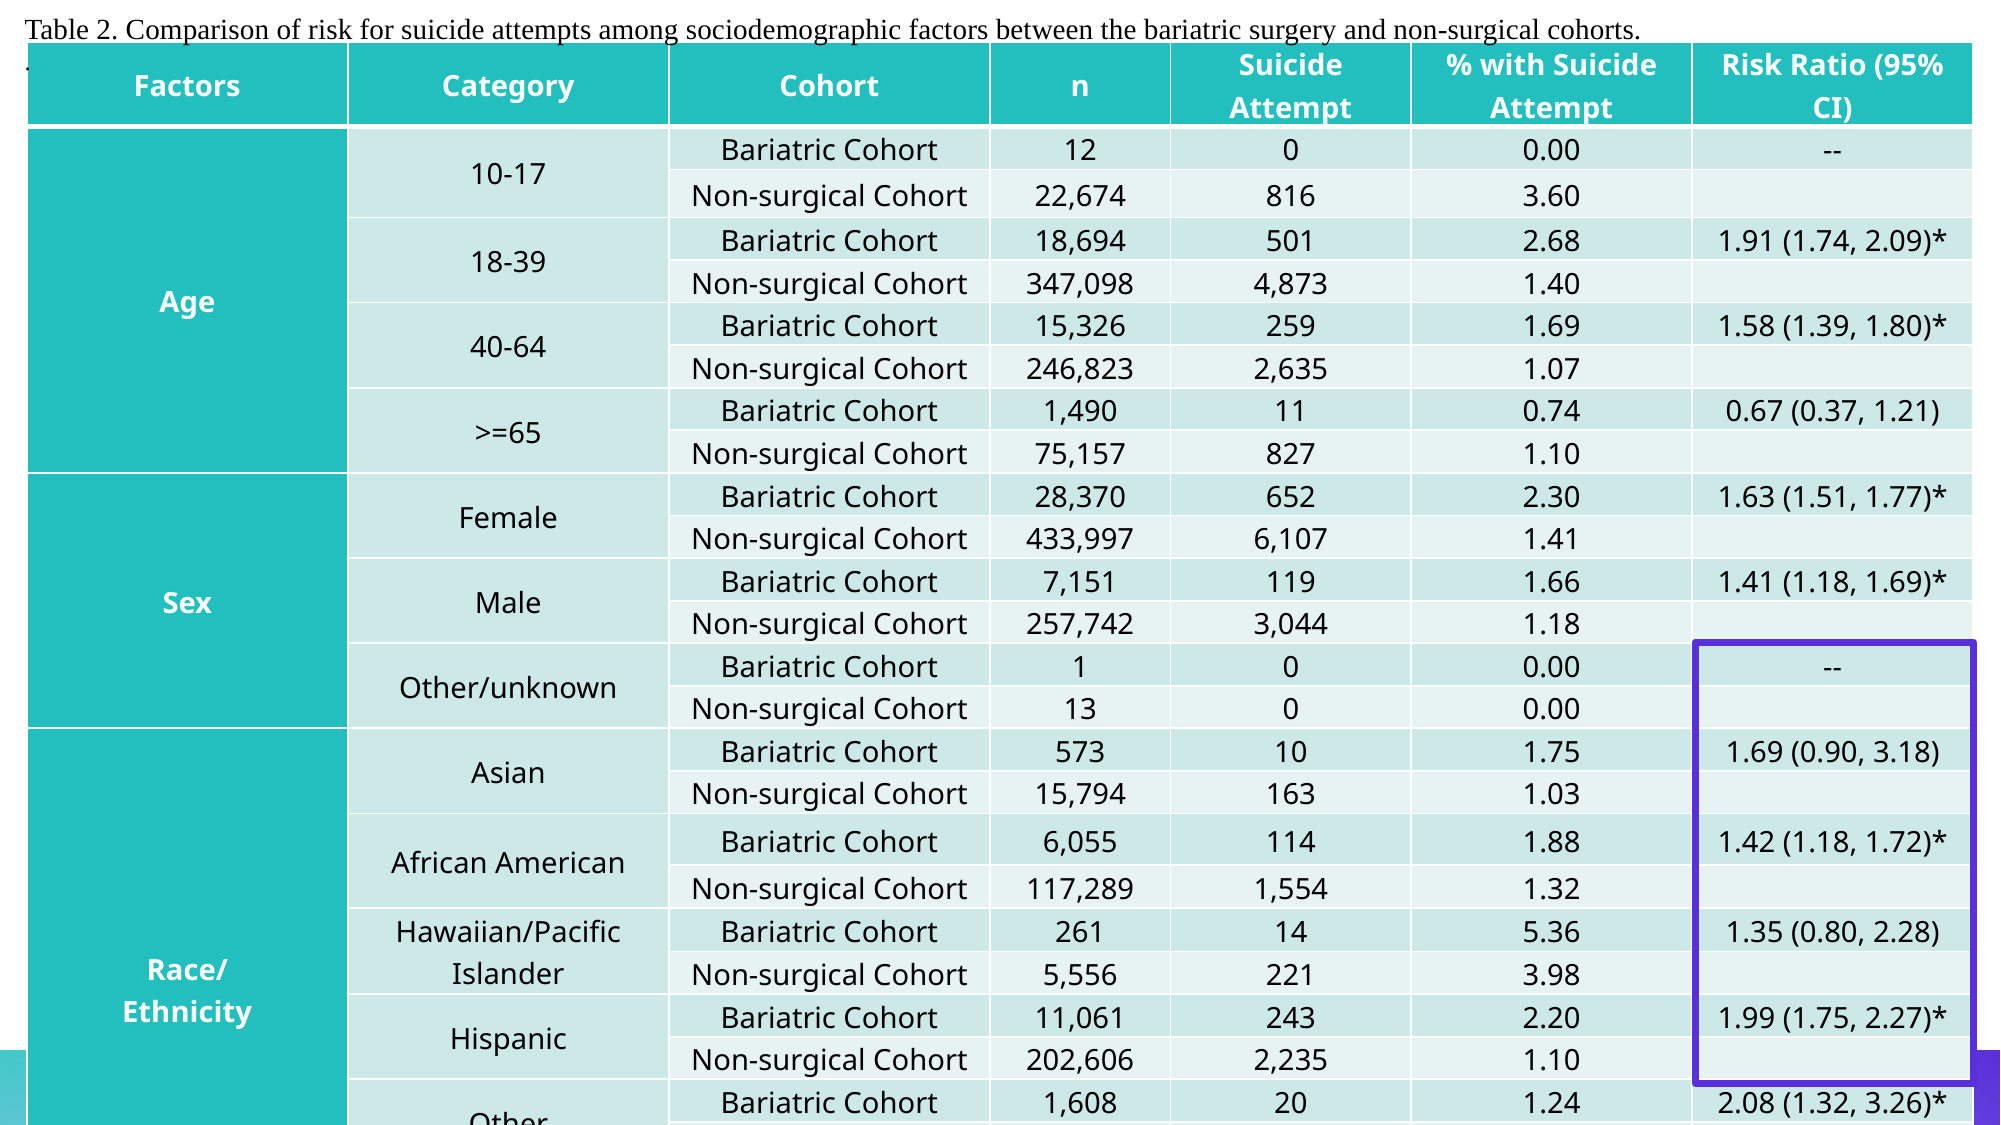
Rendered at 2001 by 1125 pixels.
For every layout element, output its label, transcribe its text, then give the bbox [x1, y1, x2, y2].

table_cell 1.40 [1412, 261, 1691, 302]
table_cell 40-64 [349, 303, 668, 387]
table_cell 1.10 [1412, 431, 1691, 472]
table_cell 1.58 (1.39, 1.80)* [1693, 303, 1972, 344]
table_cell 261 [991, 909, 1170, 951]
table_cell >=65 [349, 389, 668, 472]
table_cell 573 [991, 729, 1170, 770]
table_cell Bariatric Cohort [670, 644, 989, 685]
table_cell 18-39 [349, 218, 668, 302]
table_cell 0.00 [1412, 644, 1691, 685]
table_cell 2,635 [1171, 346, 1410, 387]
table_cell 1.10 [1412, 1038, 1691, 1078]
table_cell [1693, 261, 1972, 302]
table_cell Sex [28, 474, 347, 727]
table_cell Race/ Ethnicity [28, 729, 347, 1125]
table_cell 4,873 [1171, 261, 1410, 302]
table_cell 6,055 [991, 814, 1170, 864]
table_cell 7,151 [991, 559, 1170, 600]
table_cell 2.68 [1412, 218, 1691, 259]
table_cell Non-surgical Cohort [670, 261, 989, 302]
table_cell 347,098 [991, 261, 1170, 302]
table_cell Other [349, 1080, 668, 1125]
table_cell 1.24 [1412, 1080, 1691, 1121]
table_cell 0 [1171, 129, 1410, 169]
table_cell 221 [1171, 952, 1410, 993]
table_cell [1693, 431, 1972, 472]
table_cell Non-surgical Cohort [670, 772, 989, 813]
table_cell 119 [1171, 559, 1410, 600]
table_cell 2.20 [1412, 995, 1691, 1036]
table_cell Asian [349, 729, 668, 813]
table_cell 259 [1171, 303, 1410, 344]
table_cell African American [349, 814, 668, 907]
table_cell Non-surgical Cohort [670, 866, 989, 907]
table_header Factors [28, 83, 347, 124]
table_cell 1.03 [1412, 772, 1691, 813]
table_cell 28,370 [991, 474, 1170, 515]
table_cell 2,235 [1171, 1038, 1410, 1078]
table_cell 243 [1171, 995, 1410, 1036]
table_cell 202,606 [991, 1038, 1170, 1078]
table_cell 14 [1171, 909, 1410, 951]
table_cell Non-surgical Cohort [670, 431, 989, 472]
table_cell Bariatric Cohort [670, 995, 989, 1036]
table_cell 1.32 [1412, 866, 1691, 907]
table_cell Non-surgical Cohort [670, 952, 989, 993]
table_cell Male [349, 559, 668, 642]
table_cell 827 [1171, 431, 1410, 472]
table_cell 2.30 [1412, 474, 1691, 515]
table_cell -- [1693, 129, 1972, 169]
table_cell 5,556 [991, 952, 1170, 993]
table_cell 0.67 (0.37, 1.21) [1693, 389, 1972, 429]
table_cell 501 [1171, 218, 1410, 259]
table_cell Non-surgical Cohort [670, 1038, 989, 1078]
table_cell Other/unknown [349, 644, 668, 727]
table_cell 246,823 [991, 346, 1170, 387]
table_cell 1,608 [991, 1080, 1170, 1121]
table_cell 1.41 (1.18, 1.69)* [1693, 559, 1972, 600]
table_cell Non-surgical Cohort [670, 516, 989, 557]
table_cell 3.60 [1412, 170, 1691, 217]
table_cell 257,742 [991, 602, 1170, 642]
table_cell 11,061 [991, 995, 1170, 1036]
table_cell Bariatric Cohort [670, 814, 989, 864]
table_cell 0.00 [1412, 687, 1691, 727]
table_cell 1,554 [1171, 866, 1410, 907]
table_cell 117,289 [991, 866, 1170, 907]
table_cell 20 [1171, 1080, 1410, 1121]
table_cell 11 [1171, 389, 1410, 429]
table_cell 22,674 [991, 170, 1170, 217]
table_cell [1693, 602, 1972, 642]
table_cell 114 [1171, 814, 1410, 864]
table_cell 0 [1171, 687, 1410, 727]
table_cell 12 [991, 129, 1170, 169]
table_cell Bariatric Cohort [670, 1080, 989, 1121]
table_cell Age [28, 129, 347, 472]
table_cell Non-surgical Cohort [670, 170, 989, 217]
table_cell 1.91 (1.74, 2.09)* [1693, 218, 1972, 259]
table_cell 0.74 [1412, 389, 1691, 429]
table_header Suicide Attempt [1171, 83, 1410, 124]
table_cell 75,157 [991, 431, 1170, 472]
table_cell 3.98 [1412, 952, 1691, 993]
table_cell 3,044 [1171, 602, 1410, 642]
table_cell Bariatric Cohort [670, 218, 989, 259]
text_box Table 2. Comparison of risk for suicide attempts among sociodemographic factors between the bariatric surgery and non-surgical cohorts. . [9, 0, 1659, 83]
table_cell Bariatric Cohort [670, 909, 989, 951]
table_cell 1.88 [1412, 814, 1691, 864]
table_cell 0.00 [1412, 129, 1691, 169]
table_cell 15,794 [991, 772, 1170, 813]
table_cell [1693, 346, 1972, 387]
table_cell 816 [1171, 170, 1410, 217]
table_cell 1.63 (1.51, 1.77)* [1693, 474, 1972, 515]
table_cell Non-surgical Cohort [670, 602, 989, 642]
table_cell 10-17 [349, 129, 668, 217]
table_cell Bariatric Cohort [670, 474, 989, 515]
table_cell 1.69 [1412, 303, 1691, 344]
table_cell Non-surgical Cohort [670, 687, 989, 727]
table_cell [1693, 516, 1972, 557]
table_cell Bariatric Cohort [670, 729, 989, 770]
table_cell 13 [991, 687, 1170, 727]
table_cell [1693, 170, 1972, 217]
table_cell 0 [1171, 644, 1410, 685]
table_cell Bariatric Cohort [670, 129, 989, 169]
table_cell 1.75 [1412, 729, 1691, 770]
table_cell 5.36 [1412, 909, 1691, 951]
table_cell 1 [991, 644, 1170, 685]
table_cell 10 [1171, 729, 1410, 770]
table_cell 1.41 [1412, 516, 1691, 557]
table_header Cohort [670, 83, 989, 124]
table_cell Hispanic [349, 995, 668, 1078]
table_cell 2.08 (1.32, 3.26)* [1693, 1080, 1972, 1121]
table_cell 652 [1171, 474, 1410, 515]
table_cell 163 [1171, 772, 1410, 813]
table_cell Non-surgical Cohort [670, 346, 989, 387]
table_cell 433,997 [991, 516, 1170, 557]
table_cell 1.66 [1412, 559, 1691, 600]
table_cell 1.07 [1412, 346, 1691, 387]
table_cell Bariatric Cohort [670, 559, 989, 600]
table_header % with Suicide Attempt [1412, 43, 1691, 124]
text_box [1695, 642, 1974, 1084]
table_cell Hawaiian/Pacific Islander [349, 909, 668, 993]
table_cell Bariatric Cohort [670, 303, 989, 344]
table_cell 6,107 [1171, 516, 1410, 557]
table_cell 1,490 [991, 389, 1170, 429]
table_cell Female [349, 474, 668, 557]
table_cell 15,326 [991, 303, 1170, 344]
table_cell 18,694 [991, 218, 1170, 259]
table_cell 1.18 [1412, 602, 1691, 642]
table_cell Bariatric Cohort [670, 389, 989, 429]
table_header Category [349, 83, 668, 124]
table_header Risk Ratio (95% CI) [1693, 43, 1972, 124]
table_header n [991, 83, 1170, 124]
